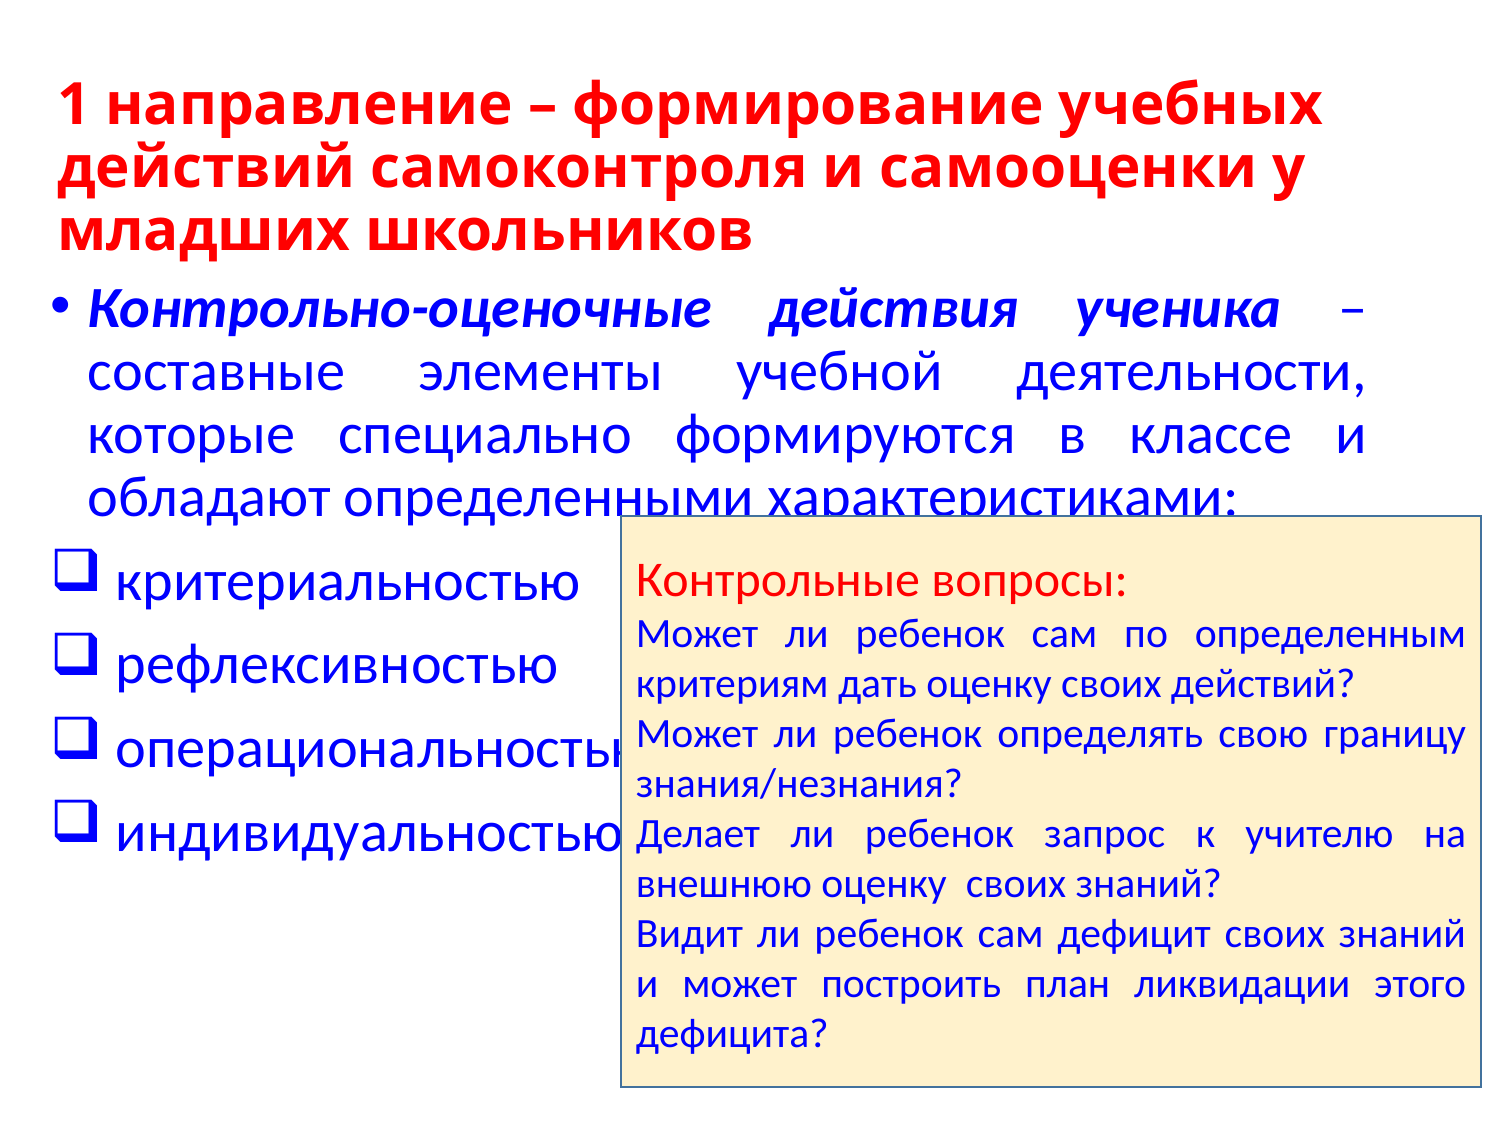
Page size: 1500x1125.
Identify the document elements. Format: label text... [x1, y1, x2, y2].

text_box Контрольные вопросы: Может ли ребенок сам по определенным критериям дать оценку своих действий? Может ли ребенок определять свою границу знания/незнания? Делает ли ребенок запрос к учителю на внешнюю оценку своих знаний? Видит ли ребенок сам дефицит своих знаний и может построить план ликвидации этого дефицита? [620, 515, 1482, 1088]
title 1 направление – формирование учебных действий самоконтроля и самооценки у младших школьников [41, 59, 1457, 278]
list Контрольно-оценочные действия ученика – составные элементы учебной деятельности, которые специально формируются в классе и обладают определенными характеристиками: критериальностью рефлексивностью операциональностью индивидуальностью [34, 269, 1383, 984]
